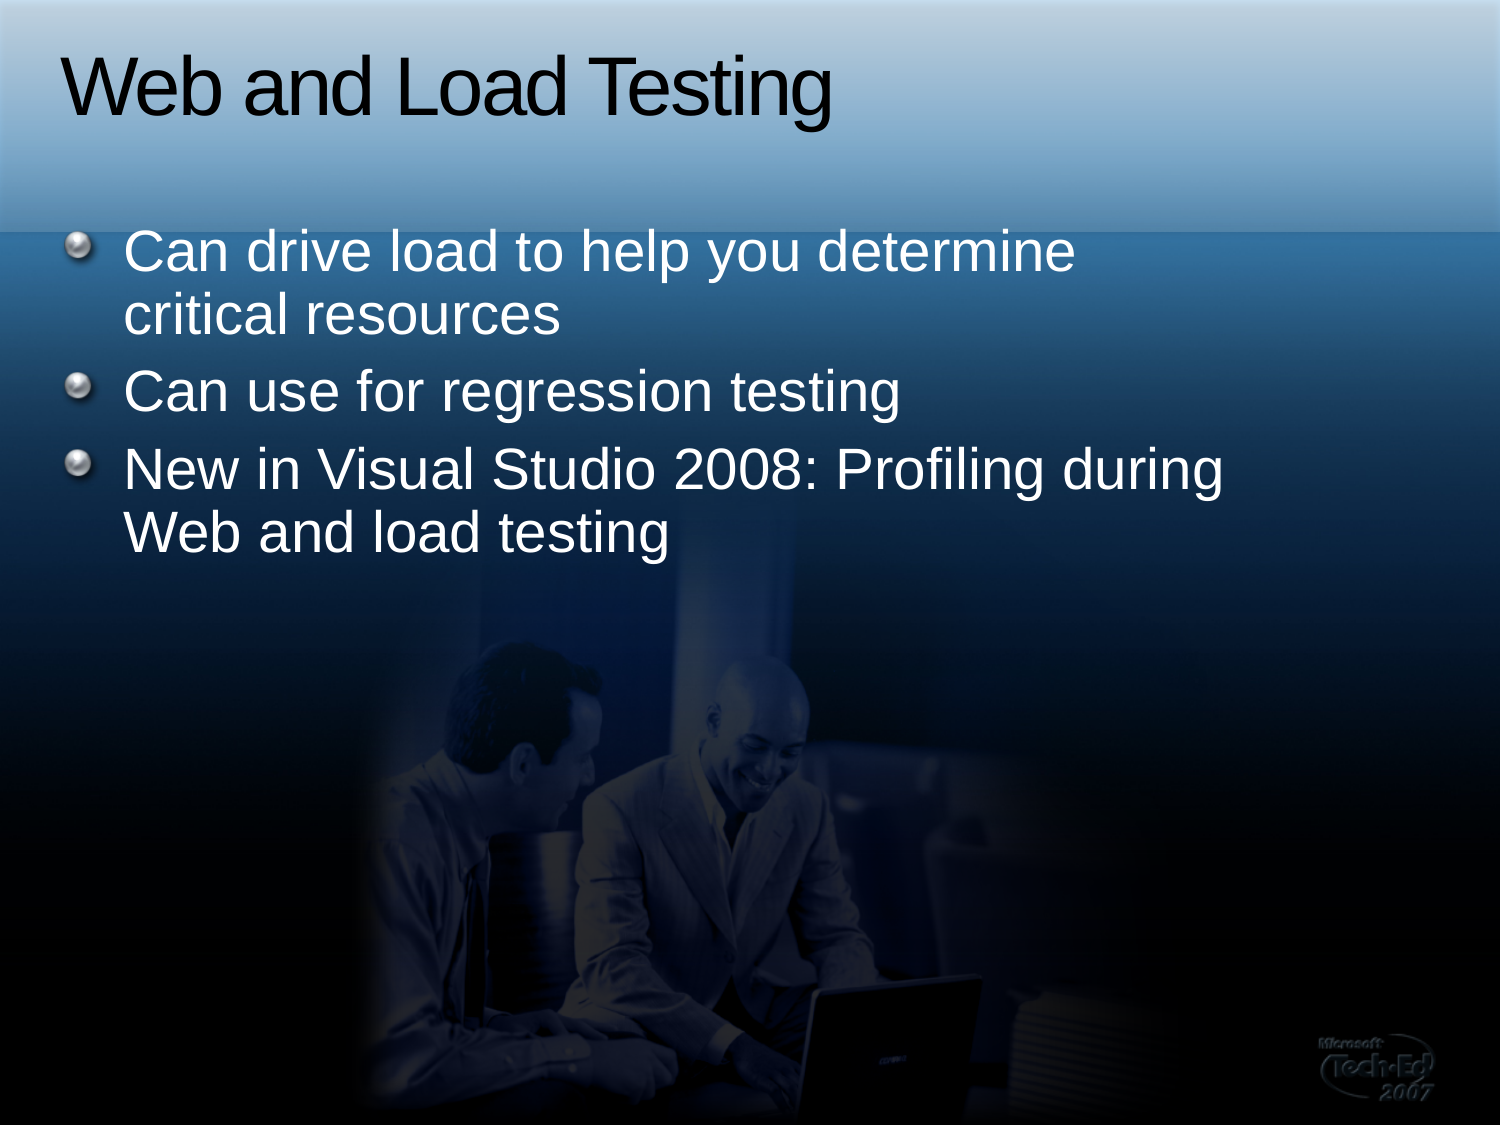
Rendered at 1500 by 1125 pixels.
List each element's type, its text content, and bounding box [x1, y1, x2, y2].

picture [0, 228, 1500, 1125]
list Can drive load to help you determine critical resources Can use for regression testing New in Visual Studio 2008: Profiling during Web and load testing [60, 221, 1436, 569]
title Web and Load Testing [60, 35, 1436, 137]
